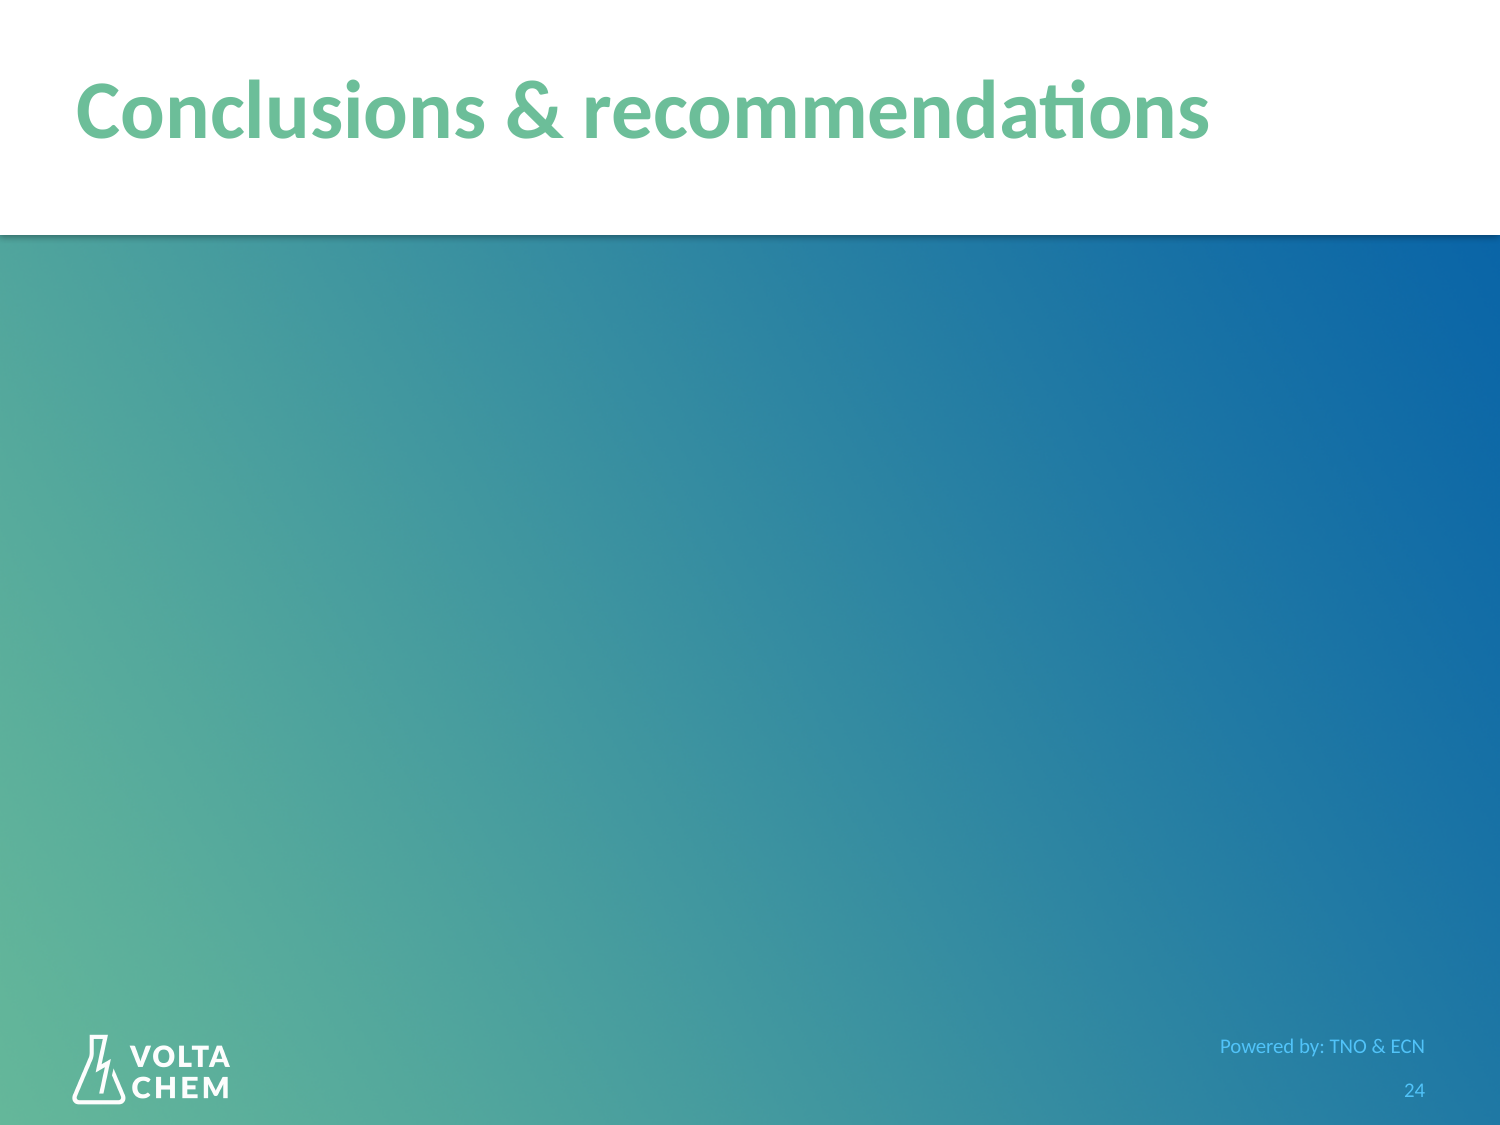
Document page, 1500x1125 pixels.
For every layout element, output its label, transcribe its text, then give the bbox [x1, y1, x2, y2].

picture [0, 235, 1500, 1125]
title Conclusions & recommendations [76, 67, 1423, 234]
slide_number 24 [1308, 1077, 1426, 1103]
